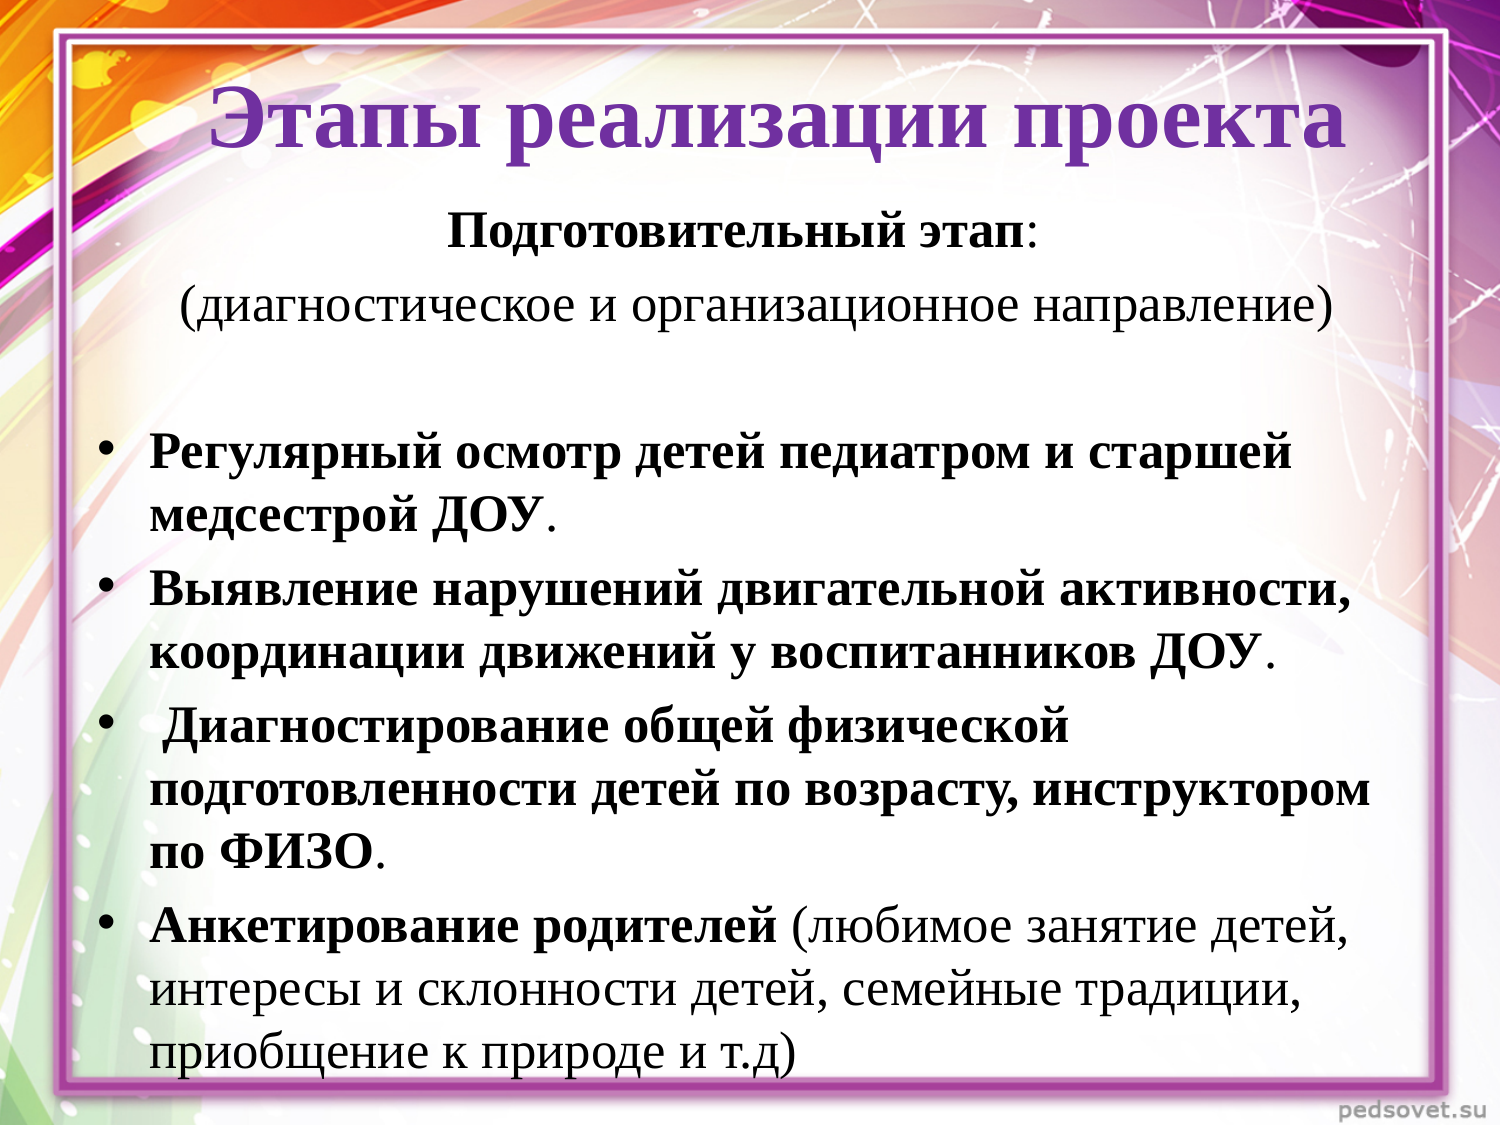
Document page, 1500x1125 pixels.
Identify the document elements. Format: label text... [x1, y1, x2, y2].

picture [0, 0, 1500, 1125]
list Подготовительный этап: (диагностическое и организационное направление) Регулярный осмотр детей педиатром и старшей медсестрой ДОУ. Выявление нарушений двигательной активности, координации движений у воспитанников ДОУ. Диагностирование общей физической подготовленности детей по возрасту, инструктором по ФИЗО. Анкетирование родителей (любимое занятие детей, интересы и склонности детей, семейные традиции, приобщение к природе и т.д) [81, 187, 1433, 1091]
title Этапы реализации проекта [128, 34, 1426, 186]
